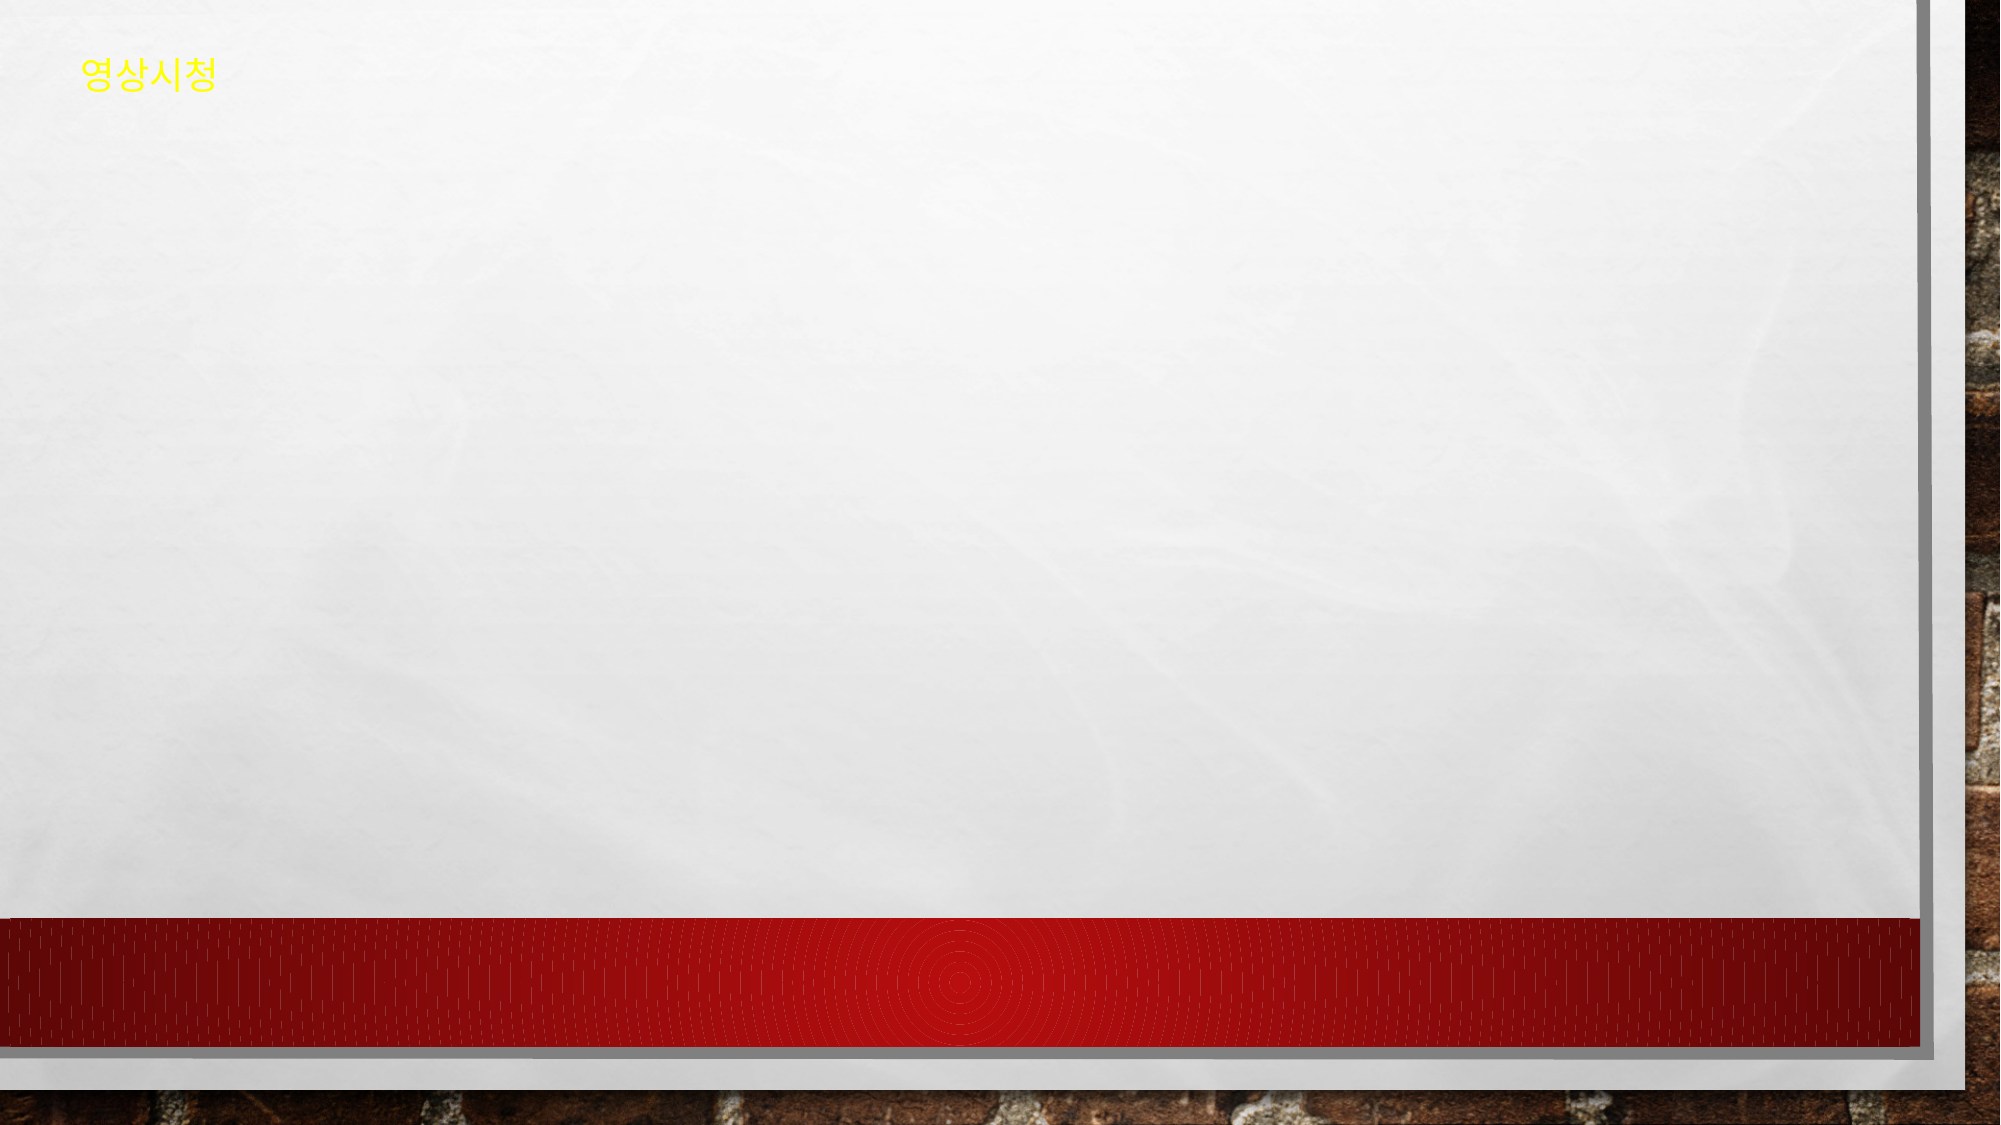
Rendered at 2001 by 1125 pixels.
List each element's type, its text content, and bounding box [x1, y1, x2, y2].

text_box 영상시청 [66, 44, 444, 105]
picture [0, 0, 2000, 1125]
